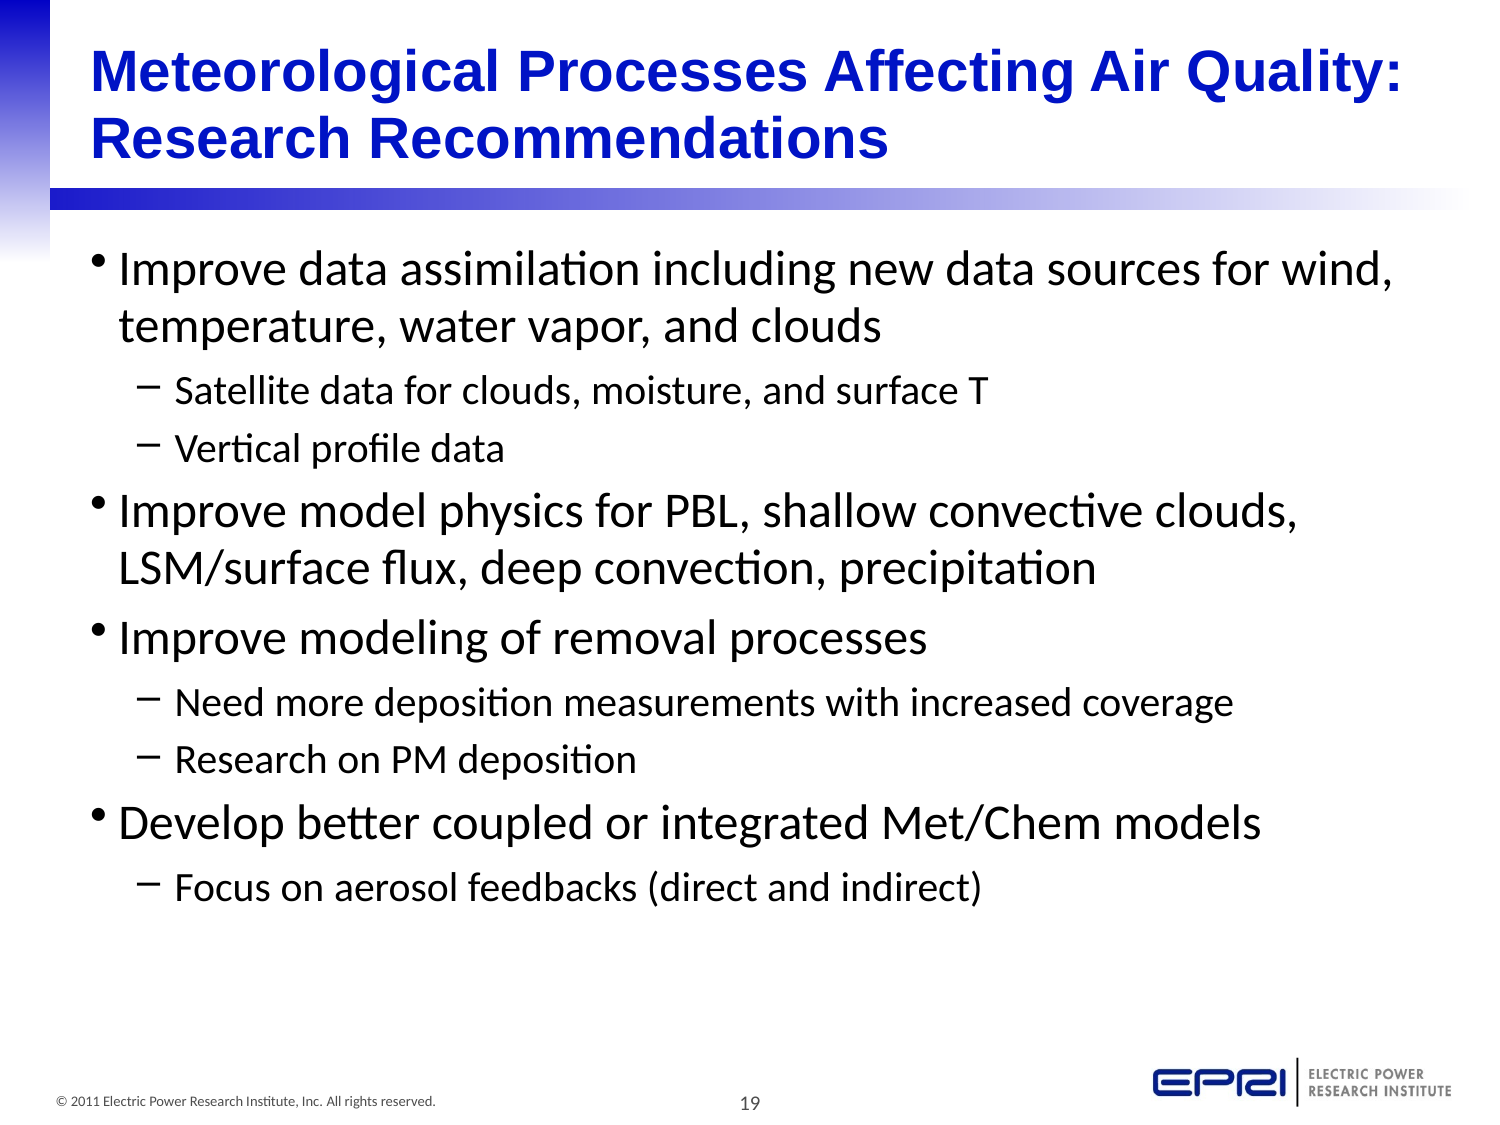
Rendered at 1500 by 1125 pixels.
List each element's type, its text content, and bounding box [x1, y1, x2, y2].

title Meteorological Processes Affecting Air Quality: Research Recommendations [74, 29, 1457, 181]
list Improve data assimilation including new data sources for wind, temperature, water vapor, and clouds Satellite data for clouds, moisture, and surface T Vertical profile data Improve model physics for PBL, shallow convective clouds, LSM/surface flux, deep convection, precipitation Improve modeling of removal processes Need more deposition measurements with increased coverage Research on PM deposition Develop better coupled or integrated Met/Chem models Focus on aerosol feedbacks (direct and indirect) [74, 231, 1425, 1043]
picture [1151, 1057, 1452, 1107]
